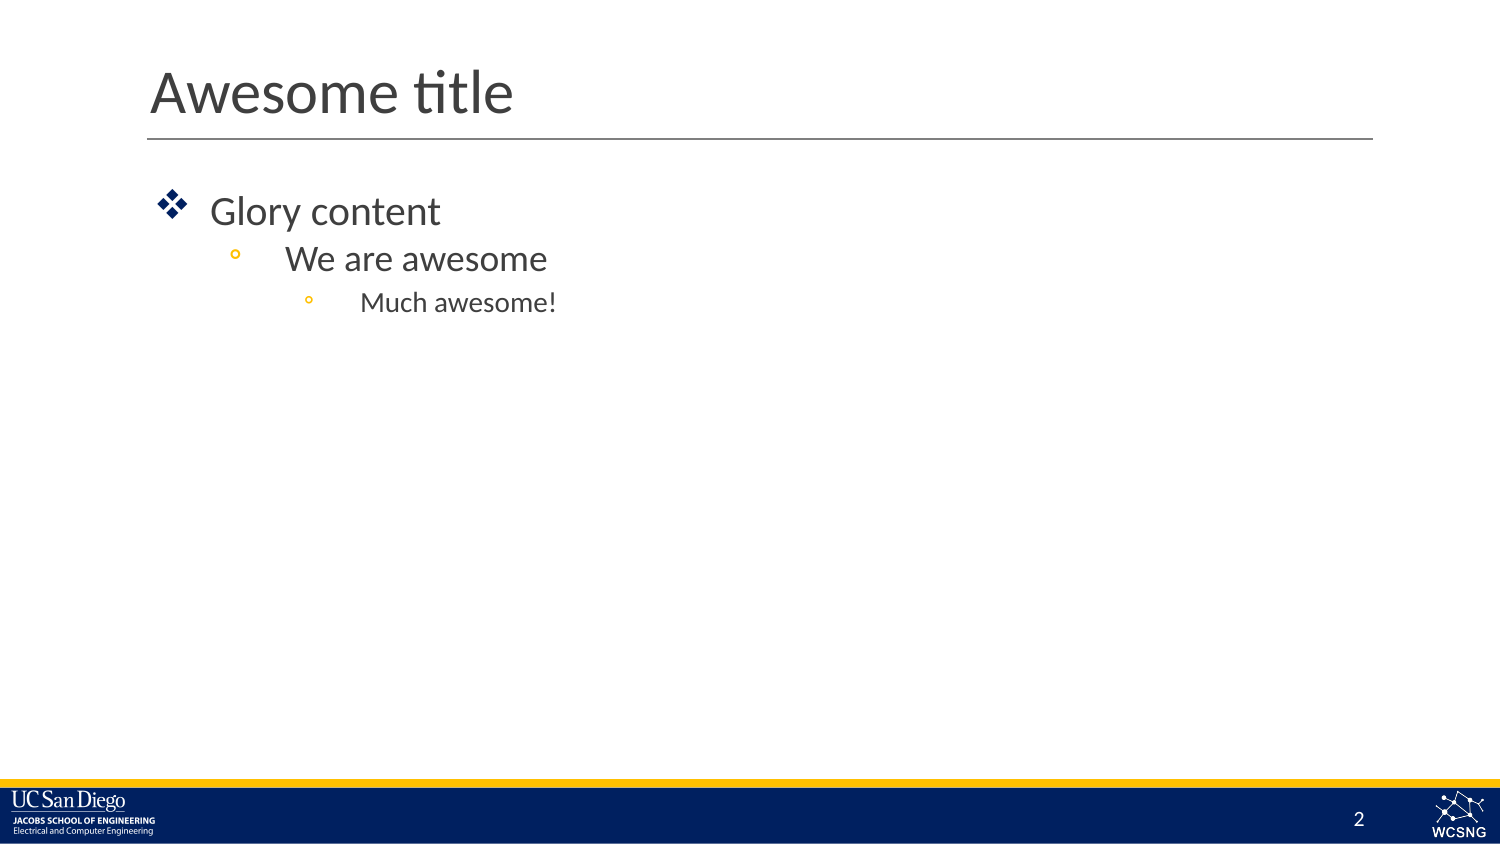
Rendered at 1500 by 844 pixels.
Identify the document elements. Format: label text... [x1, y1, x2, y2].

list Glory content We are awesome Much awesome! [135, 182, 1373, 723]
slide_number 2 [1218, 794, 1380, 840]
picture [1432, 790, 1488, 841]
picture [11, 790, 155, 836]
title Awesome title [135, 35, 1373, 134]
